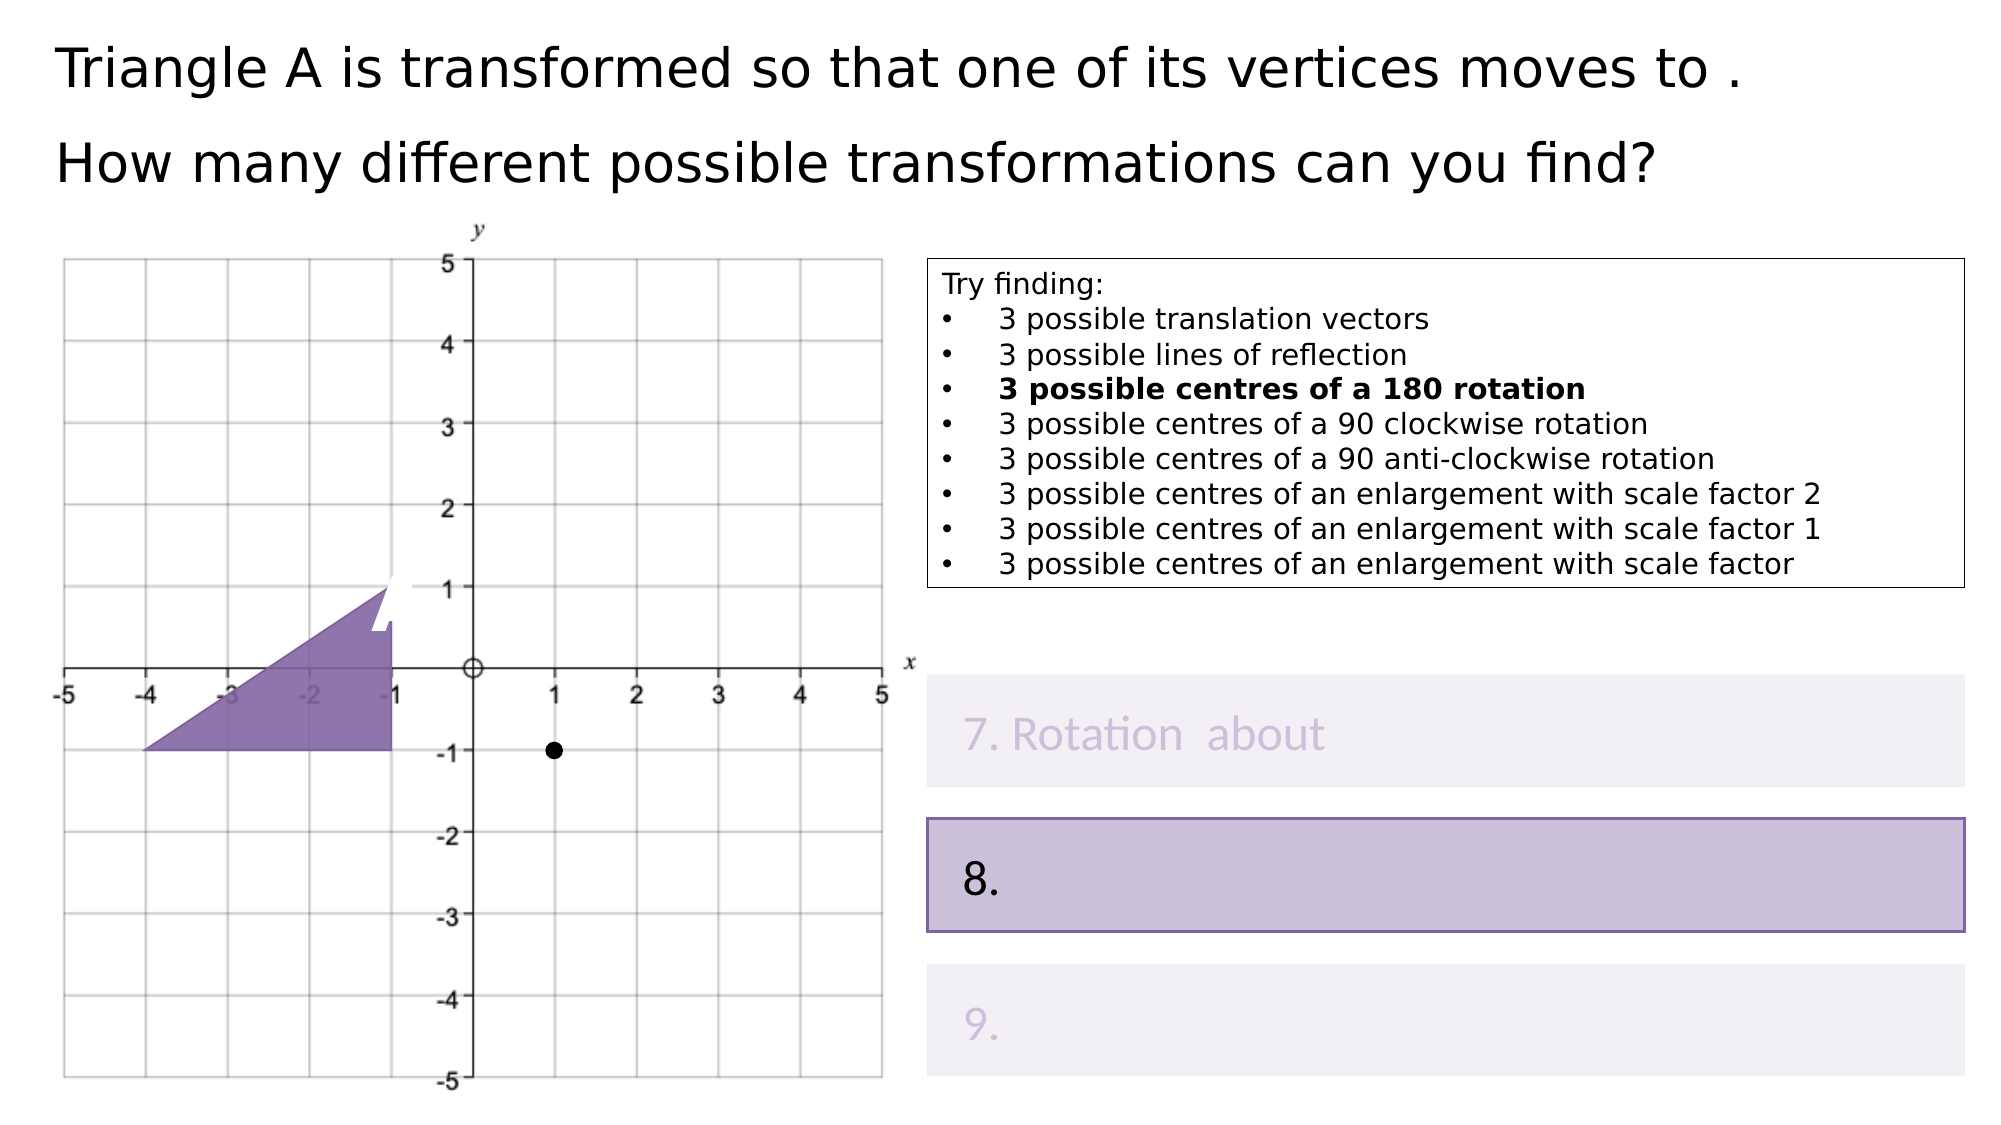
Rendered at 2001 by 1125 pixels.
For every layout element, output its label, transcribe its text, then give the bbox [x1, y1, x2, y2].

text_box A [141, 584, 393, 752]
text_box 8. [926, 818, 1966, 933]
picture [19, 214, 928, 1123]
text_box 9. [926, 963, 1966, 1077]
